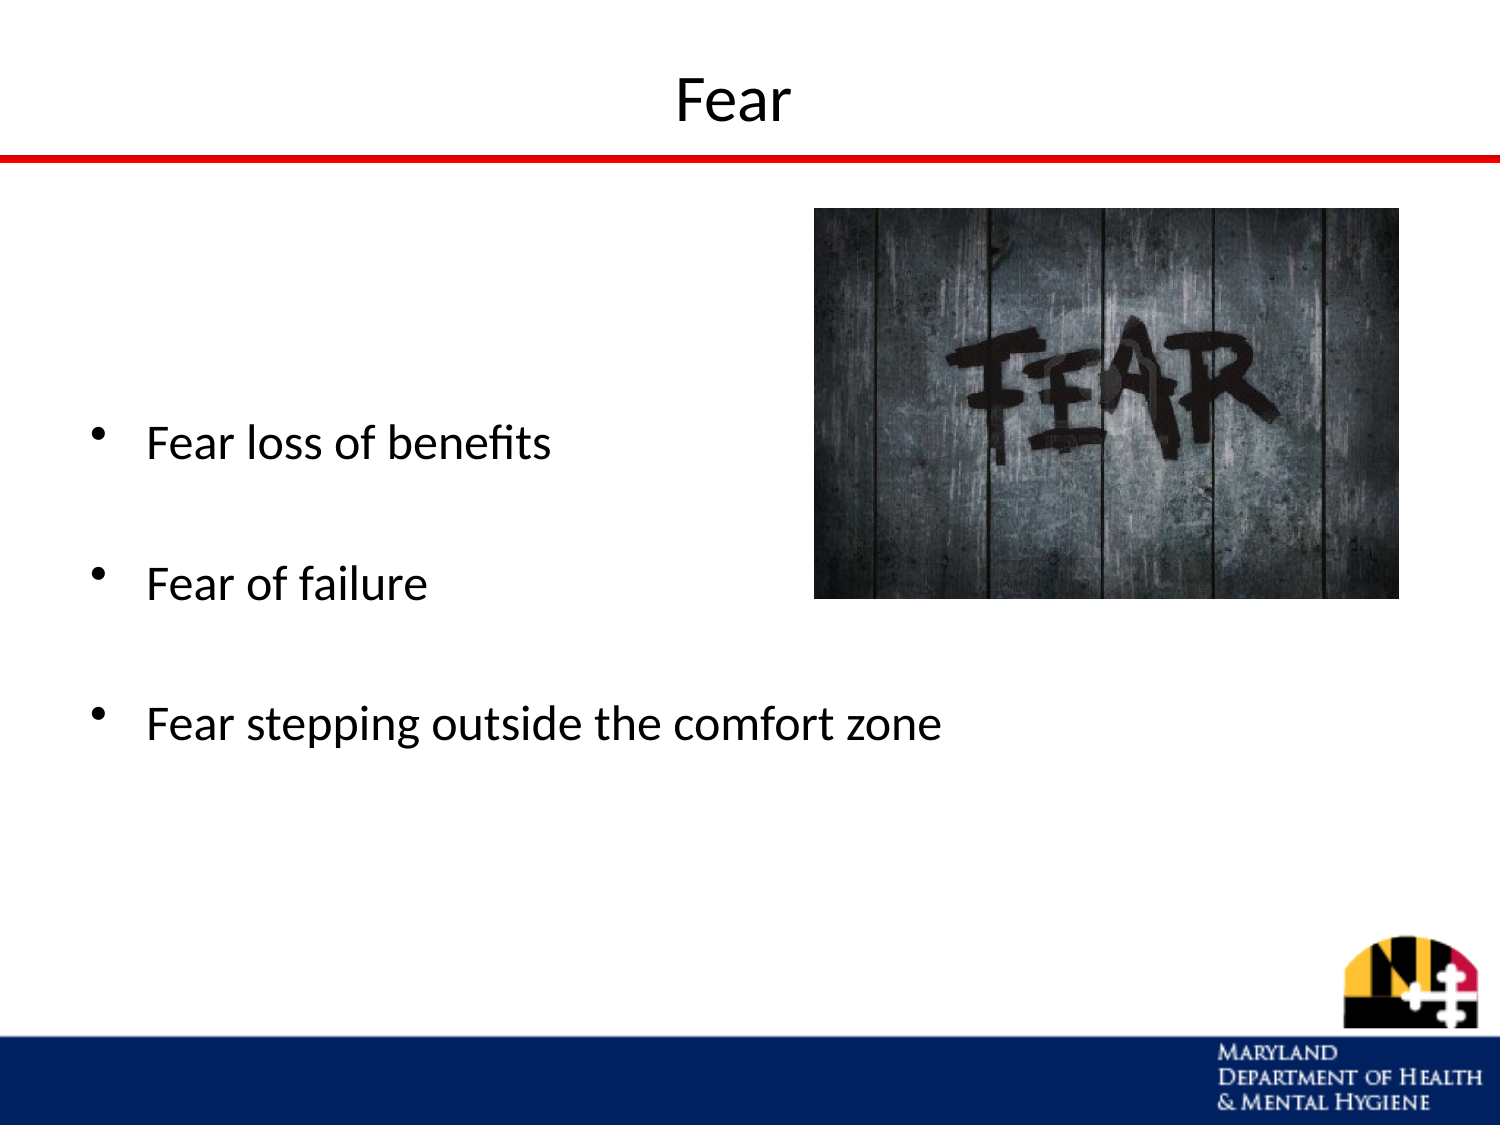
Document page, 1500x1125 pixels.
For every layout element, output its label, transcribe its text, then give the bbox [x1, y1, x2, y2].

picture [0, 0, 1500, 155]
list Fear loss of benefits Fear of failure Fear stepping outside the comfort zone [75, 262, 1425, 1005]
picture [0, 163, 1500, 1125]
title Fear [75, 47, 1425, 235]
